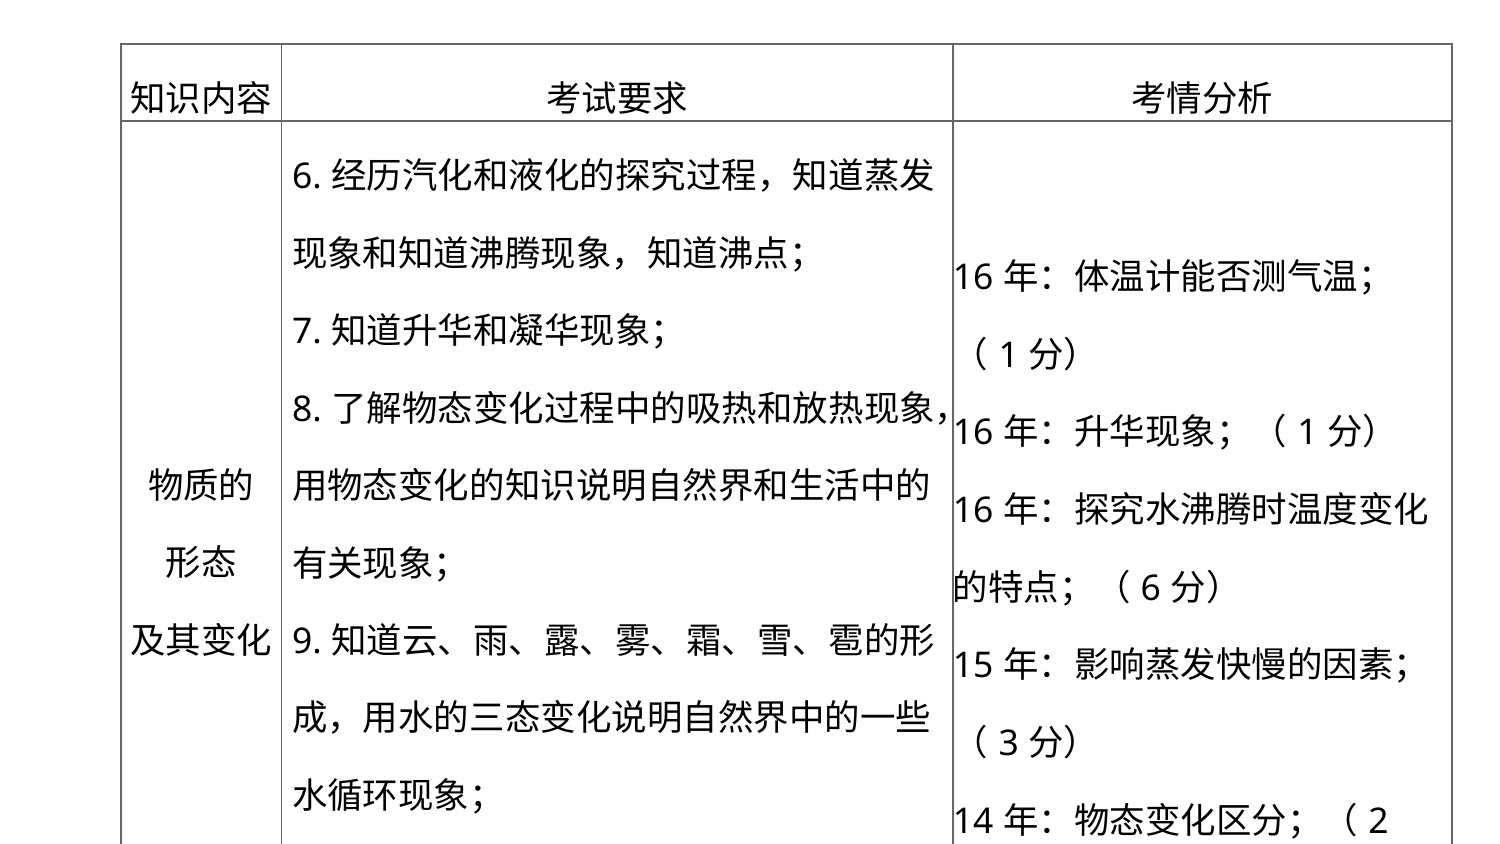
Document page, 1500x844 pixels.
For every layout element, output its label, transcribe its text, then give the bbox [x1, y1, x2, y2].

table_header 知识内容 [122, 45, 281, 120]
table_cell 6.经历汽化和液化的探究过程，知道蒸发现象和知道沸腾现象，知道沸点； 7.知道升华和凝华现象； 8.了解物态变化过程中的吸热和放热现象，用物态变化的知识说明自然界和生活中的有关现象； 9.知道云、雨、露、雾、霜、雪、雹的形成，用水的三态变化说明自然界中的一些水循环现象； 10.了解我国和当地的水资源状况，有关心环境和节约用水的意识 [282, 122, 952, 844]
table_cell 16年：体温计能否测气温；（1分） 16年：升华现象；（1分） 16年：探究水沸腾时温度变化的特点；（6分） 15年：影响蒸发快慢的因素；（3分） 14年：物态变化区分；（2分） [954, 122, 1451, 844]
table_cell 物质的 形态 及其变化 [122, 122, 281, 844]
table_header 考情分析 [954, 45, 1451, 120]
table_header 考试要求 [282, 45, 952, 120]
